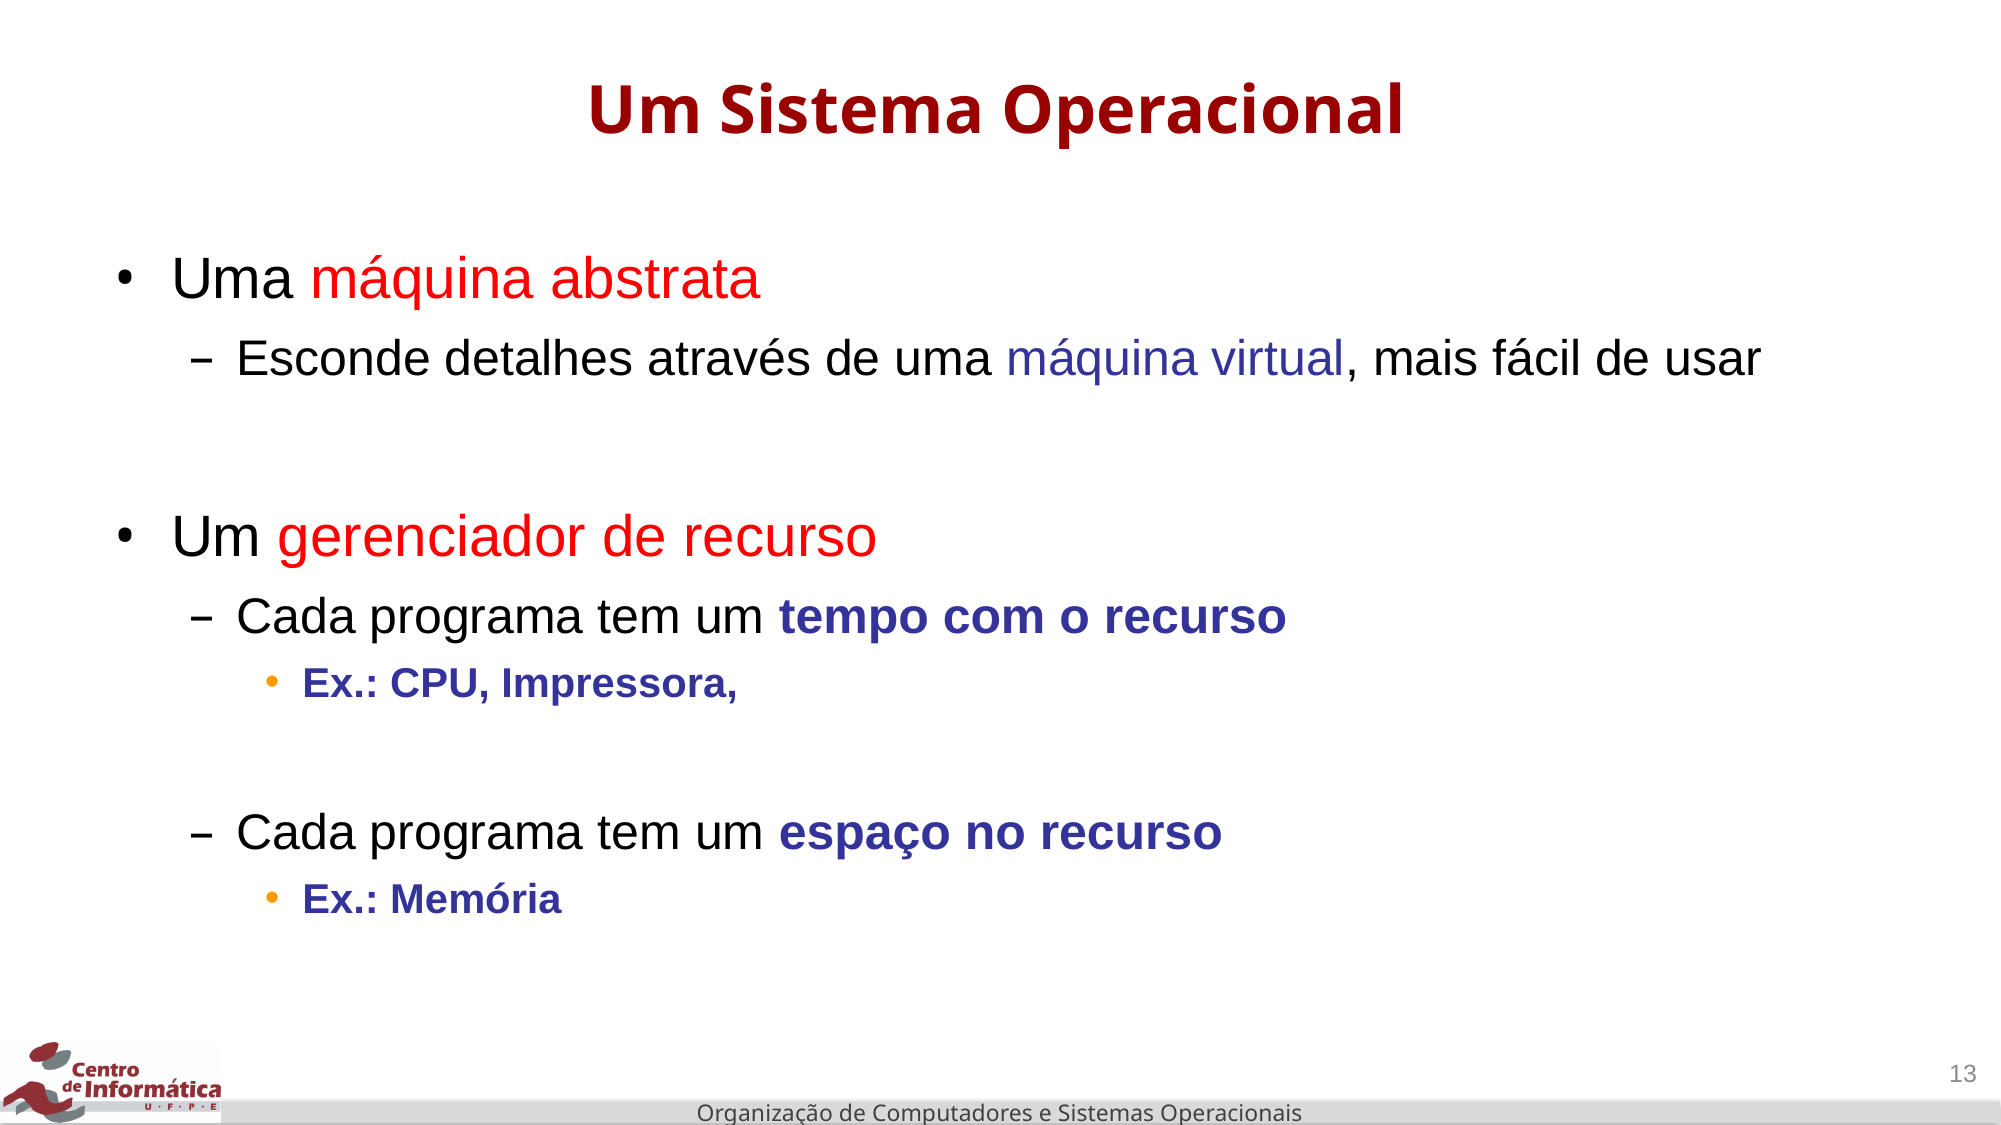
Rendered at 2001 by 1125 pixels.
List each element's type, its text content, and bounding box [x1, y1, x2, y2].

title Um Sistema Operacional [99, 6, 1901, 208]
picture [0, 1042, 221, 1123]
list Uma máquina abstrata Esconde detalhes através de uma máquina virtual, mais fácil de usar Um gerenciador de recurso Cada programa tem um tempo com o recurso Ex.: CPU, Impressora, Cada programa tem um espaço no recurso Ex.: Memória [99, 231, 1901, 996]
